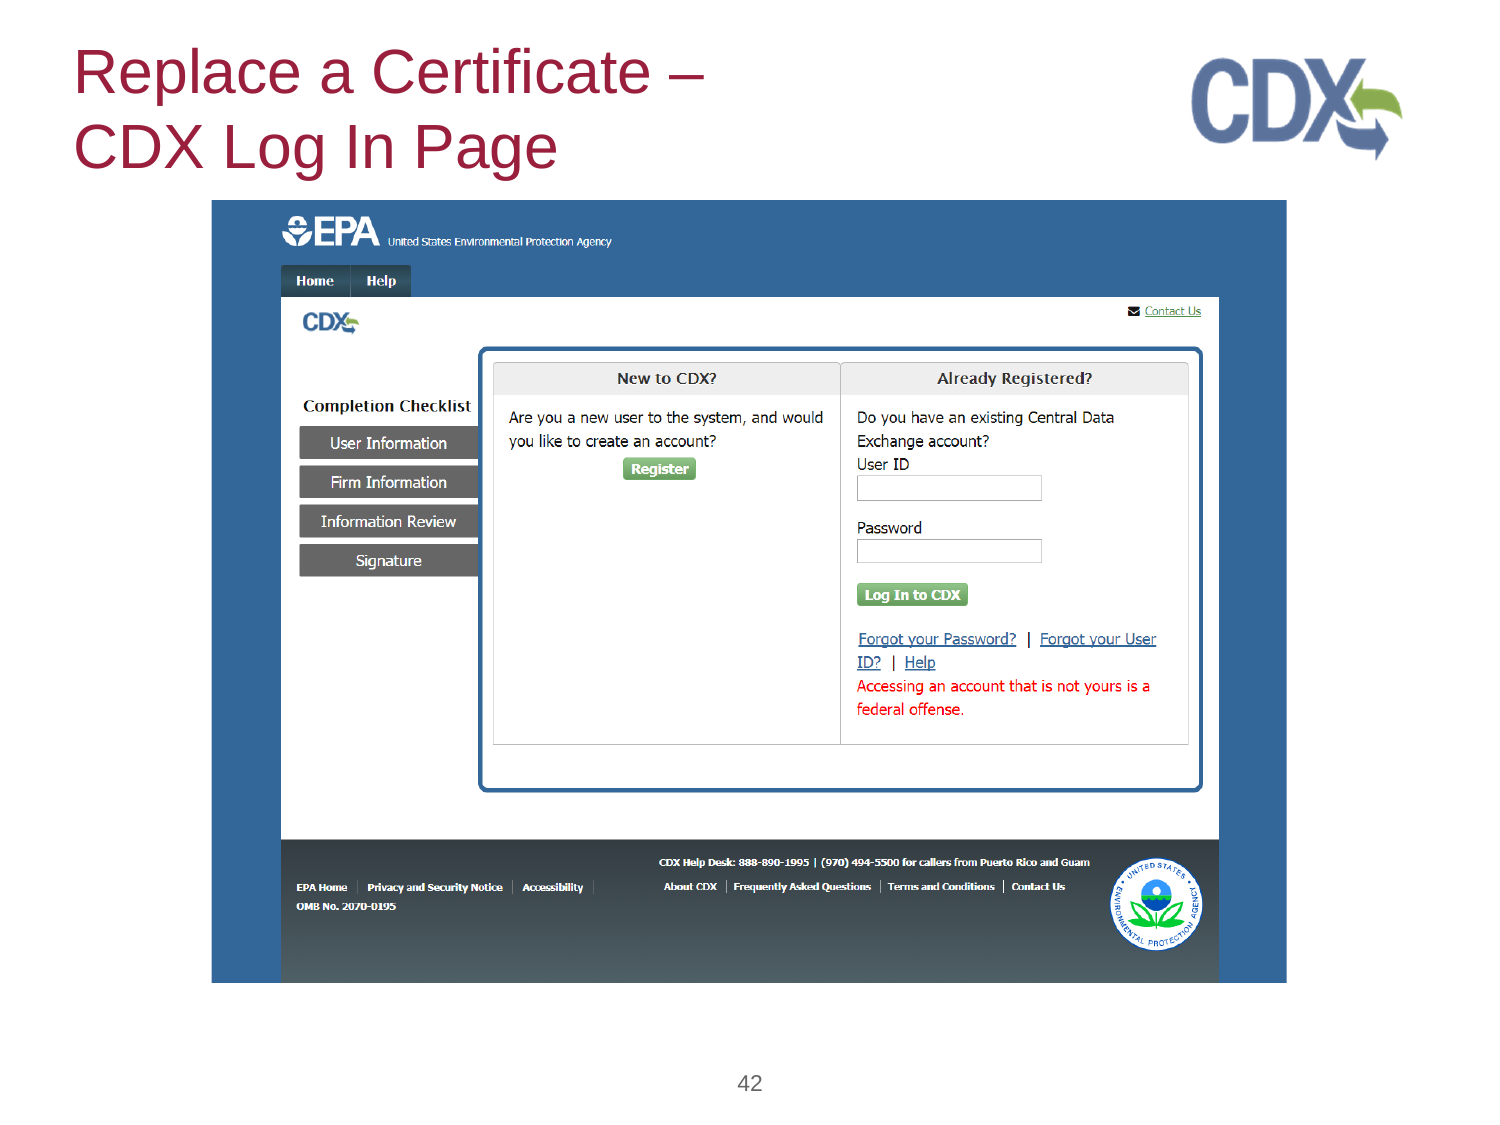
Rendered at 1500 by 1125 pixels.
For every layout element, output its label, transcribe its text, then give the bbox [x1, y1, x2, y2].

picture [211, 199, 1287, 984]
title Replace a Certificate – CDX Log In Page [73, 30, 1425, 182]
slide_number 42 [686, 1068, 814, 1109]
picture [1167, 24, 1426, 182]
